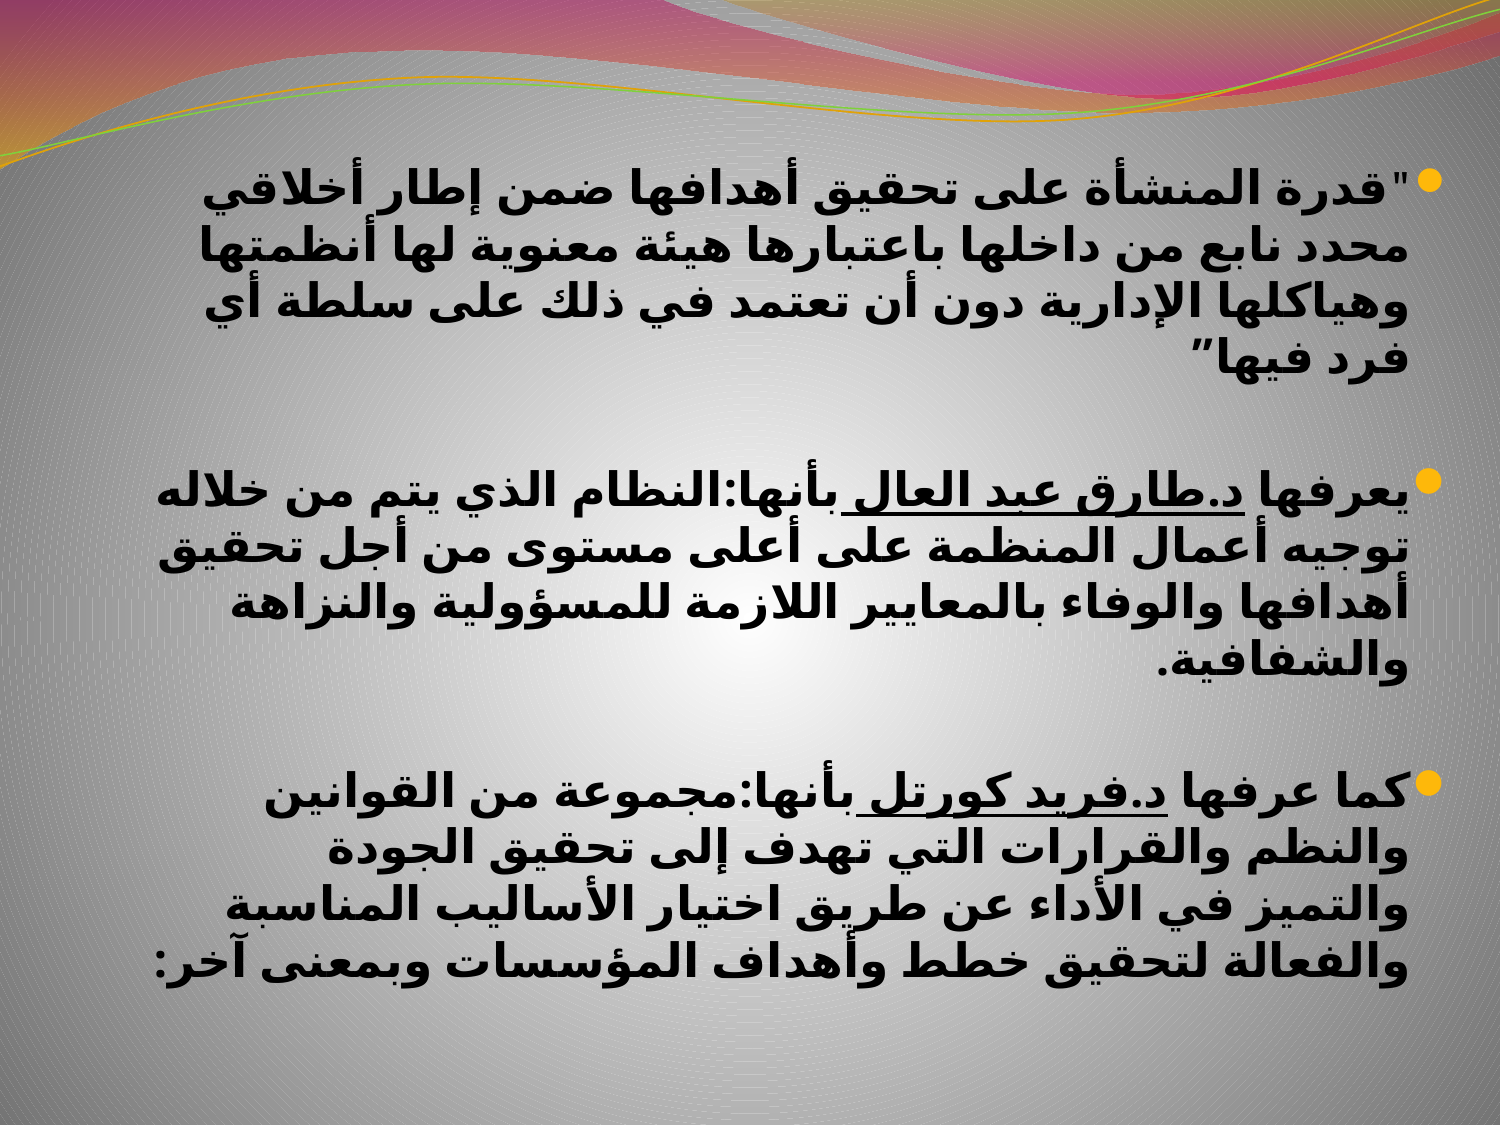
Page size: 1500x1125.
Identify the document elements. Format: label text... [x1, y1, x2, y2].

subtitle "قدرة المنشأة على تحقيق أهدافها ضمن إطار أخلاقي محدد نابع من داخلها باعتبارها هيئة معنوية لها أنظمتها وهياكلها الإدارية دون أن تعتمد في ذلك على سلطة أي فرد فيها” يعرفها د.طارق عبد العال بأنها:النظام الذي يتم من خلاله توجيه أعمال المنظمة على أعلى مستوى من أجل تحقيق أهدافها والوفاء بالمعايير اللازمة للمسؤولية والنزاهة والشفافية. كما عرفها د.فريد كورتل بأنها:مجموعة من القوانين والنظم والقرارات التي تهدف إلى تحقيق الجودة والتميز في الأداء عن طريق اختيار الأساليب المناسبة والفعالة لتحقيق خطط وأهداف المؤسسات وبمعنى آخر: [137, 149, 1463, 1038]
